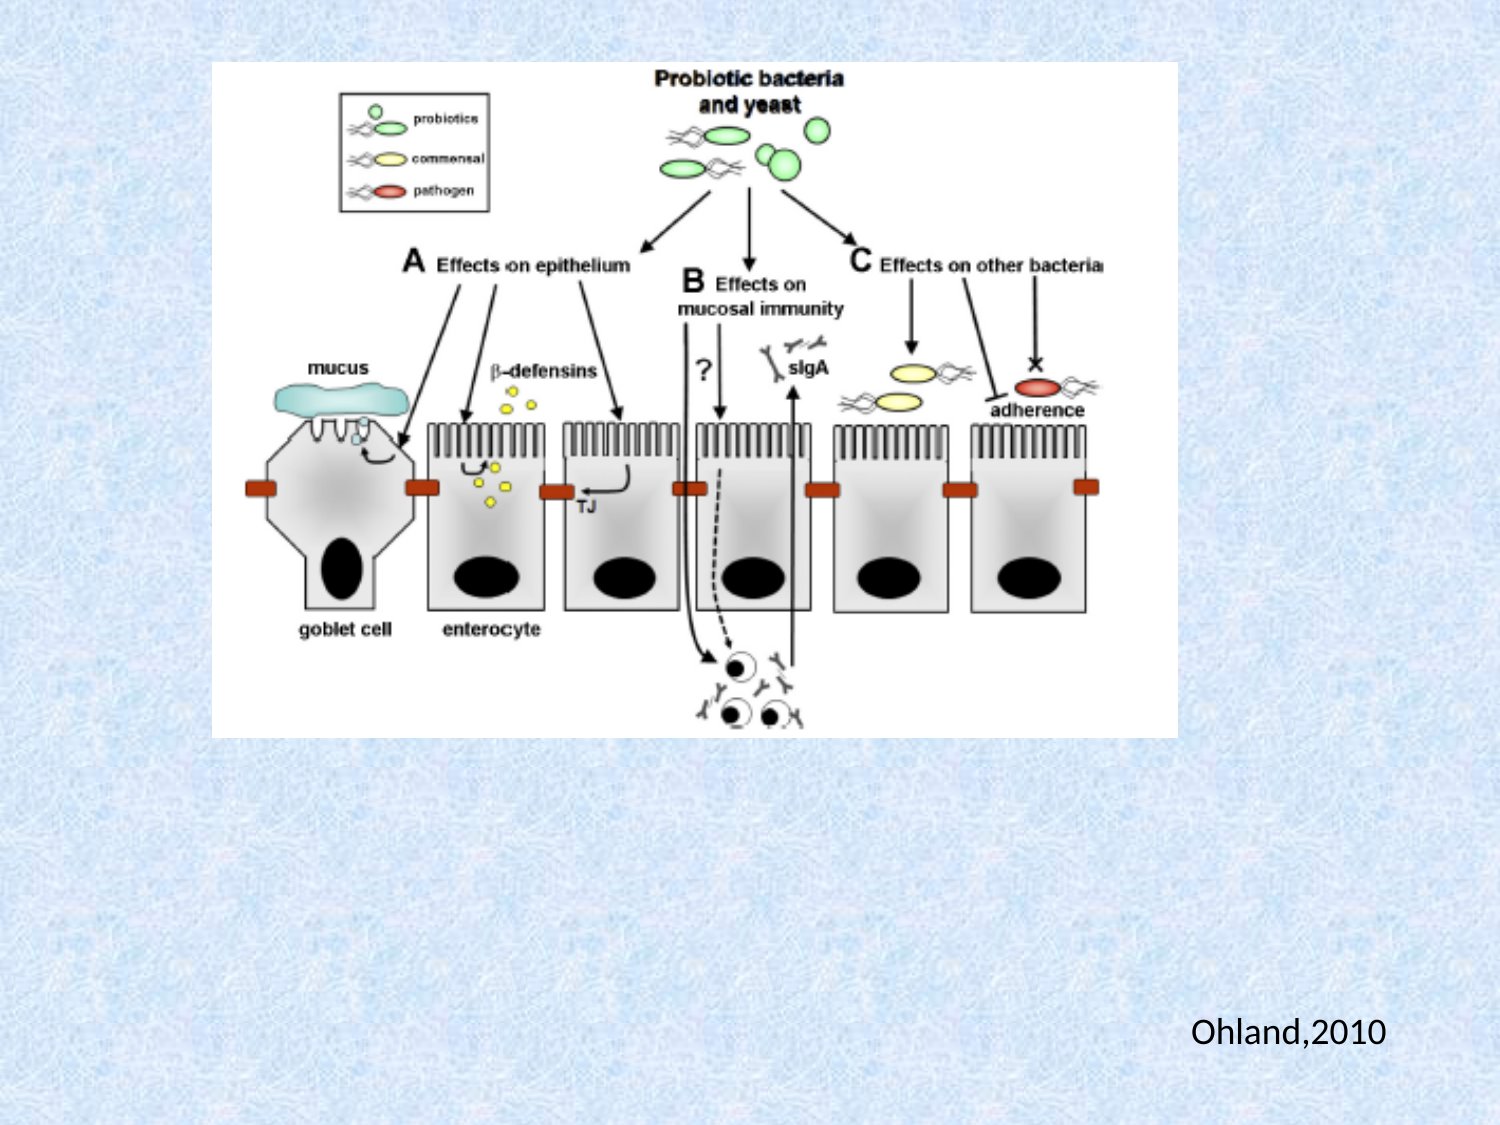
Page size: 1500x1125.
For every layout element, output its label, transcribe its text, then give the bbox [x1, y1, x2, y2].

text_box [212, 62, 1176, 736]
picture [0, 0, 1500, 1125]
text_box Ohland,2010 [1176, 999, 1402, 1060]
